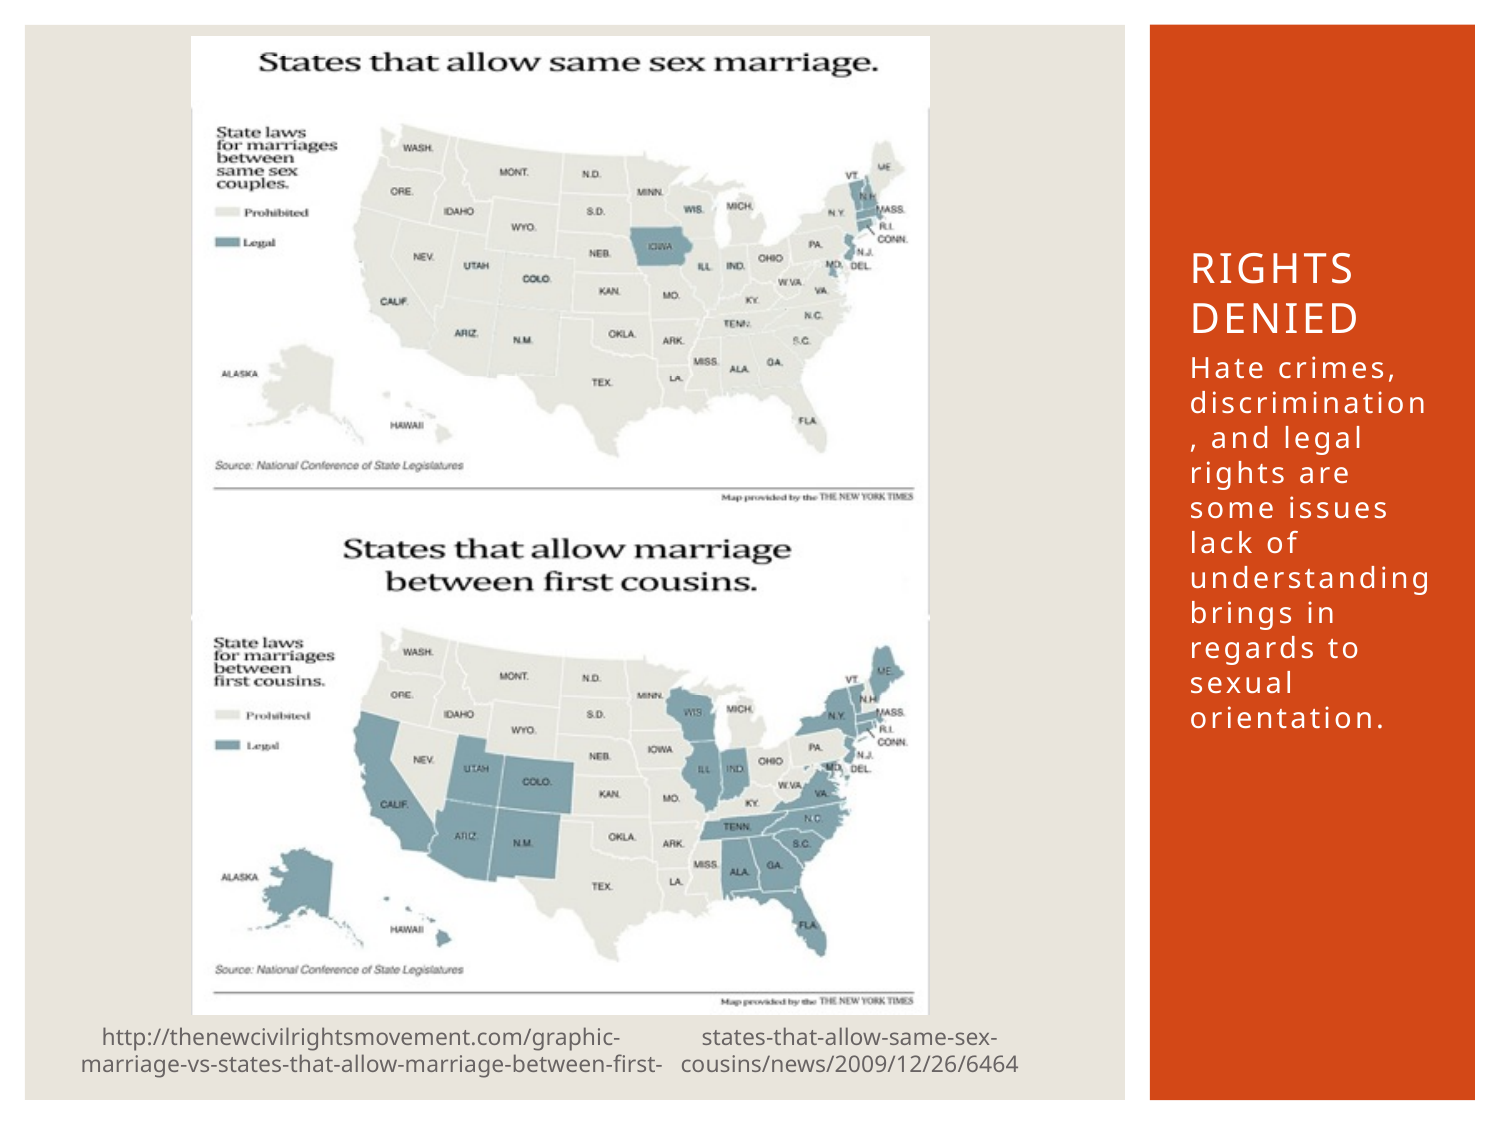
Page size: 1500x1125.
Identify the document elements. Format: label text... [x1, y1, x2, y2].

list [191, 35, 930, 1015]
title Rights denied [1174, 75, 1450, 350]
list Hate crimes, discrimination, and legal rights are some issues lack of understanding brings in regards to sexual orientation. [1174, 350, 1449, 812]
footer http://thenewcivilrightsmovement.com/graphic- states-that-allow-same-sex-marriage-vs-states-that-allow-marriage-between-first- cousins/news/2009/12/26/6464 [37, 999, 1063, 1100]
